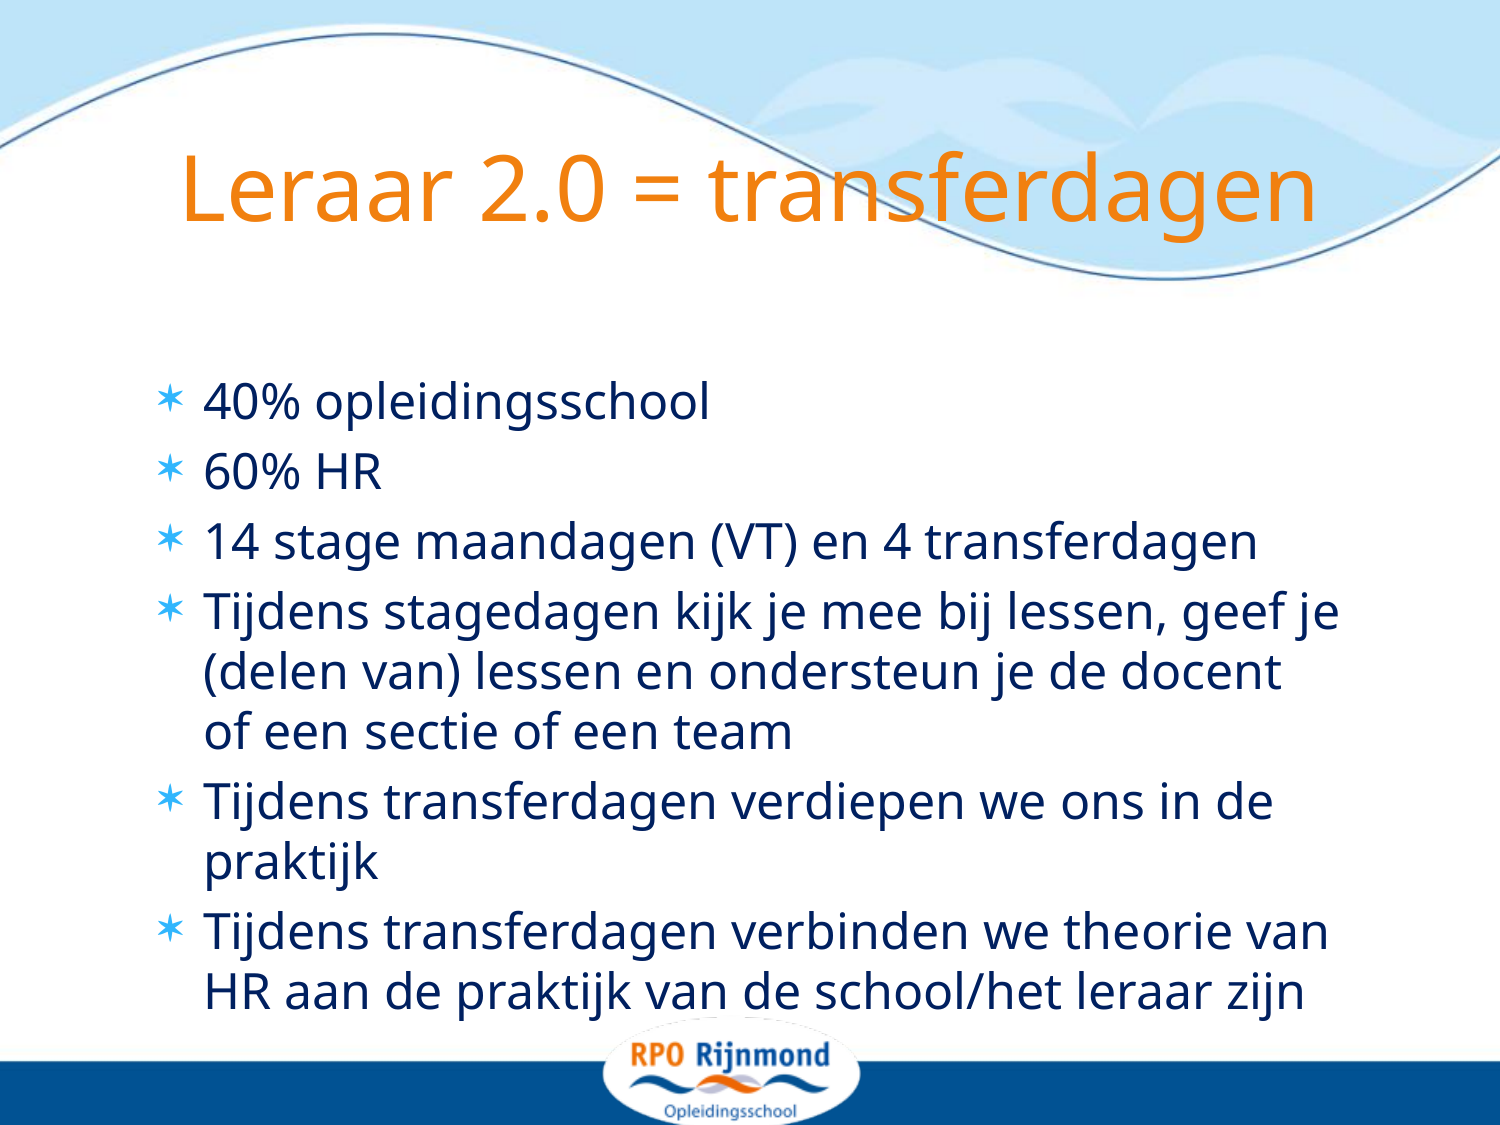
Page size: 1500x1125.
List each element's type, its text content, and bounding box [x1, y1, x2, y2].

list 40% opleidingsschool 60% HR 14 stage maandagen (VT) en 4 transferdagen Tijdens stagedagen kijk je mee bij lessen, geef je (delen van) lessen en ondersteun je de docent of een sectie of een team Tijdens transferdagen verdiepen we ons in de praktijk Tijdens transferdagen verbinden we theorie van HR aan de praktijk van de school/het leraar zijn [143, 361, 1359, 1005]
picture [0, 0, 1500, 1125]
title Leraar 2.0 = transferdagen [75, 109, 1425, 261]
